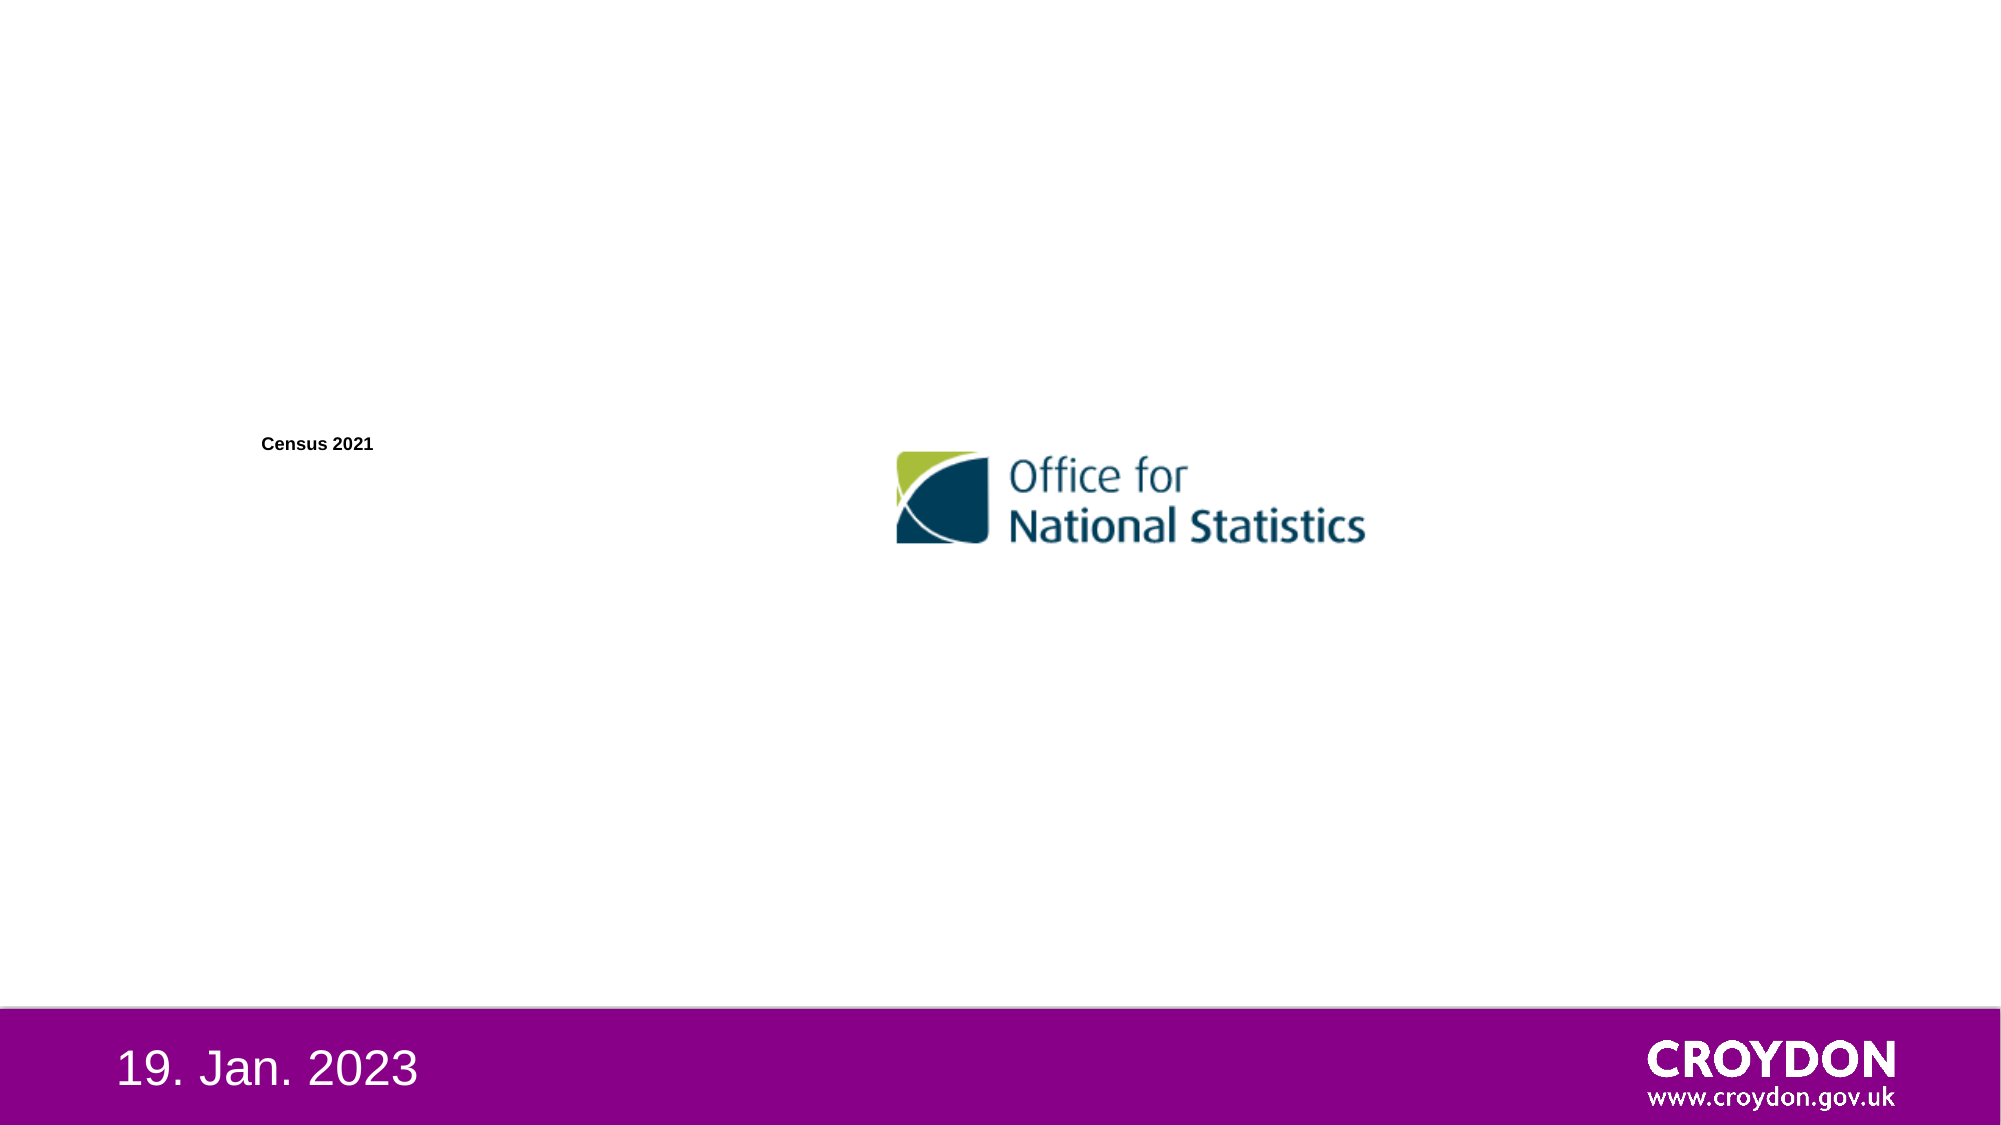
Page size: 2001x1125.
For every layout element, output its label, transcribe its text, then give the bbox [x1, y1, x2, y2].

list 19. Jan. 2023 [100, 1035, 723, 1116]
picture [1647, 1040, 1895, 1111]
picture [858, 433, 1409, 572]
title Business Intelligence, P Census 2021 & Improvement Service [246, 325, 1514, 543]
